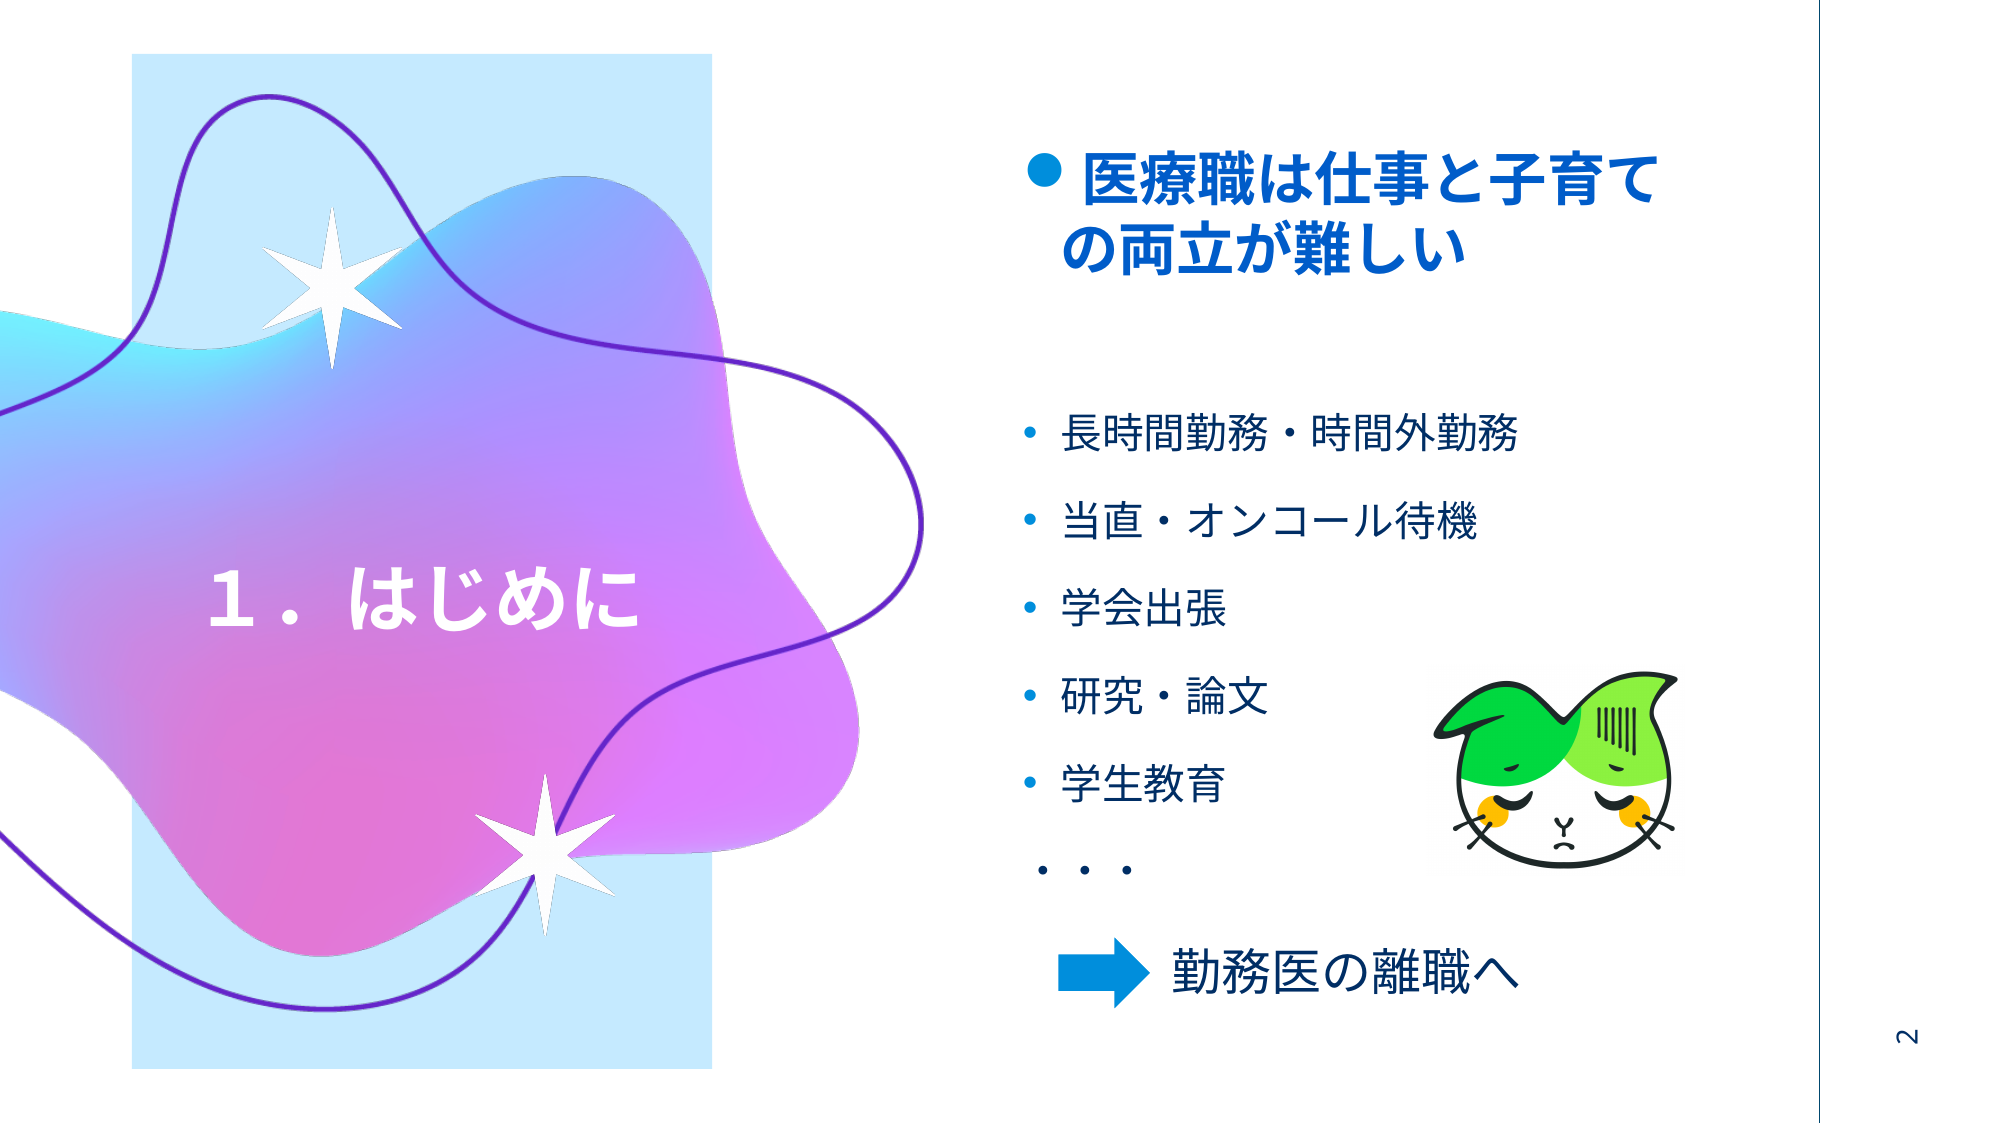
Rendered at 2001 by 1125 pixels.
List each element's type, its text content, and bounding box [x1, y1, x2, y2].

title １．はじめに [126, 411, 713, 794]
slide_number 2 [1888, 885, 1986, 1061]
text_box 勤務医の離職へ [1156, 932, 1537, 1008]
picture [0, 83, 935, 1024]
list 医療職は仕事と子育ての両立が難しい 長時間勤務・時間外勤務 当直・オンコール待機 学会出張 研究・論文 学生教育 ・・・ [1008, 64, 1685, 1061]
picture [1426, 664, 1685, 876]
text_box [1055, 929, 1155, 1017]
